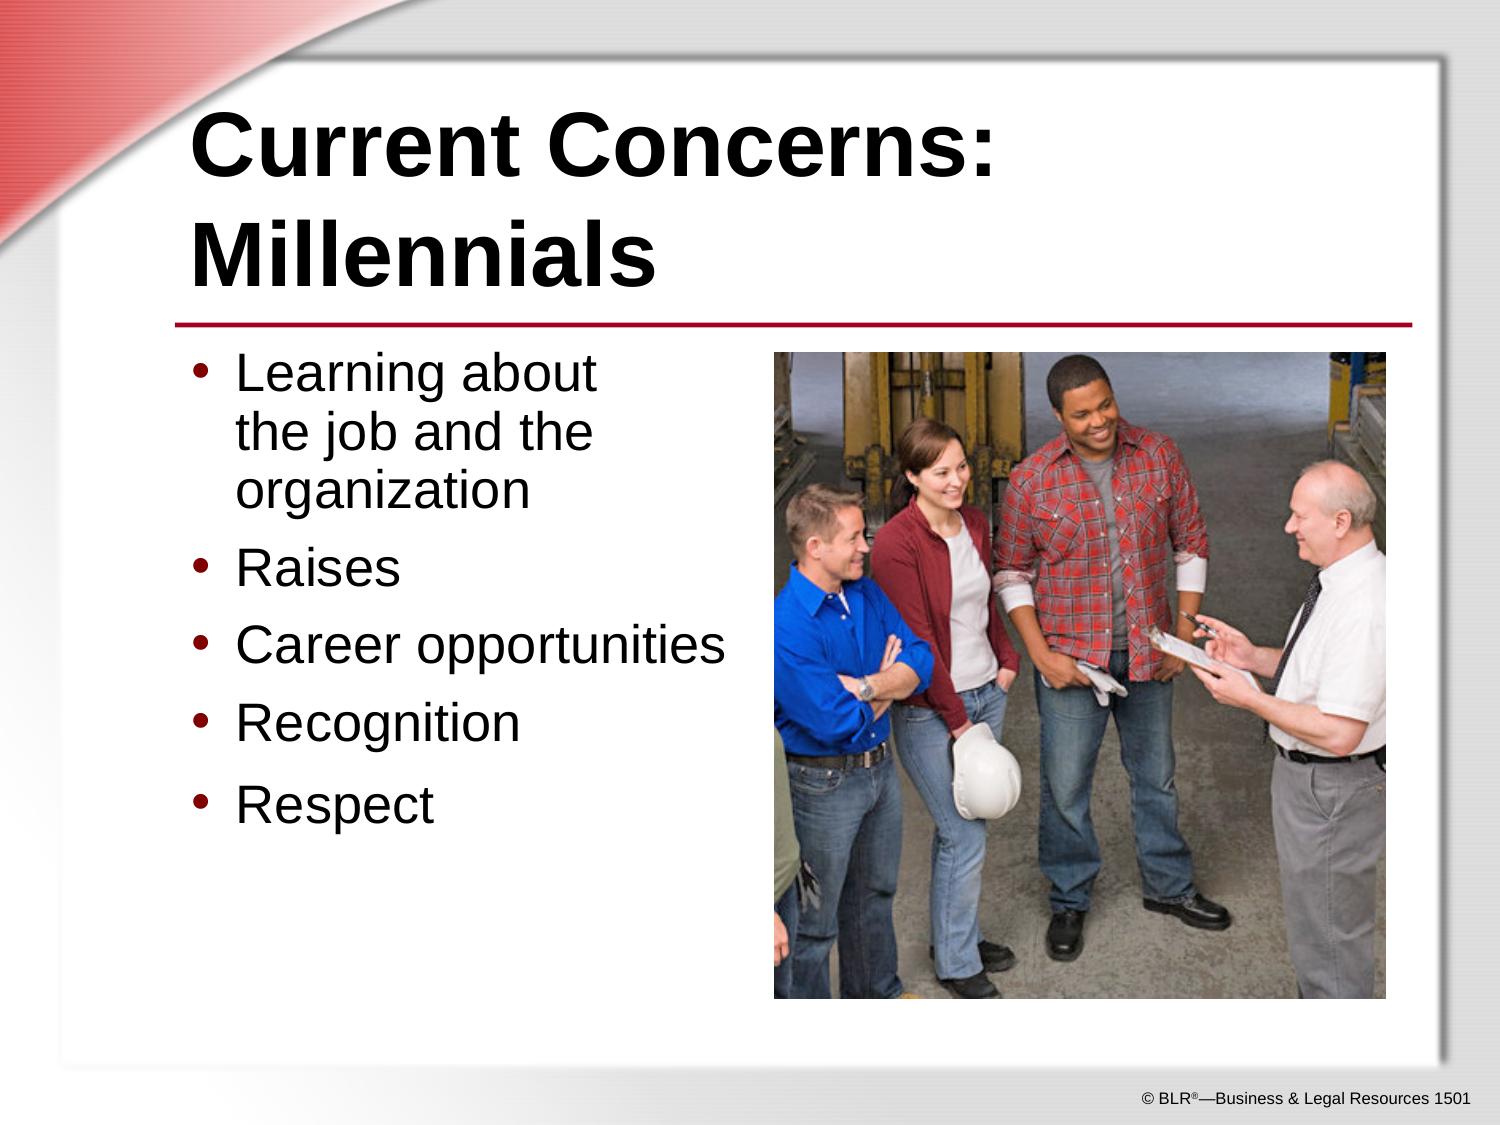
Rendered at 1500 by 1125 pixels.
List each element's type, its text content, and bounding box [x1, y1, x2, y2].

list Learning about the job and the organization Raises Career opportunities Recognition Respect [174, 337, 782, 1025]
picture [0, 0, 1500, 1125]
title Current Concerns: Millennials [174, 125, 1413, 313]
